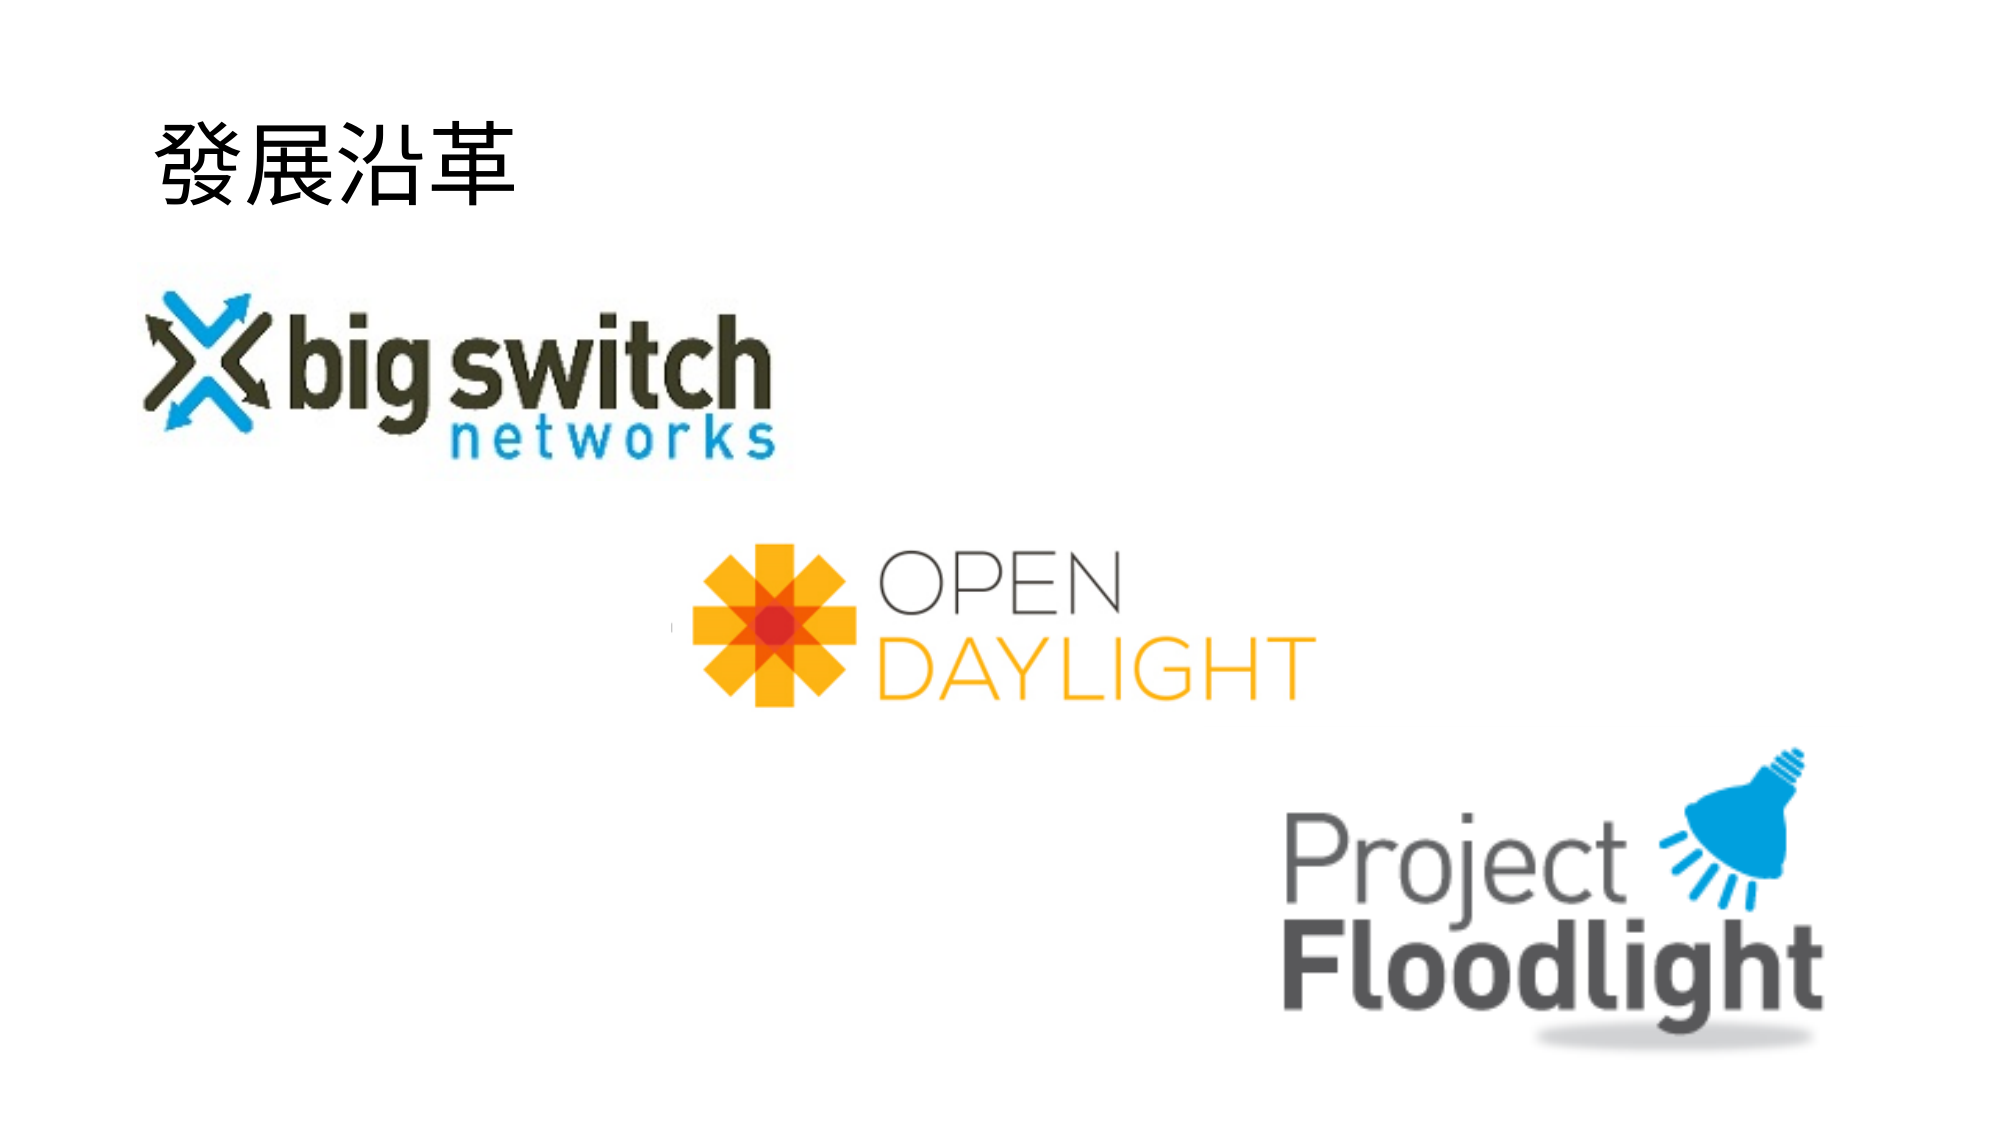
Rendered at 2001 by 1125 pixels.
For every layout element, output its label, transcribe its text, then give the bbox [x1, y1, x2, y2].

title 發展沿革 [137, 59, 1863, 278]
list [137, 262, 796, 481]
picture [671, 515, 1863, 1075]
